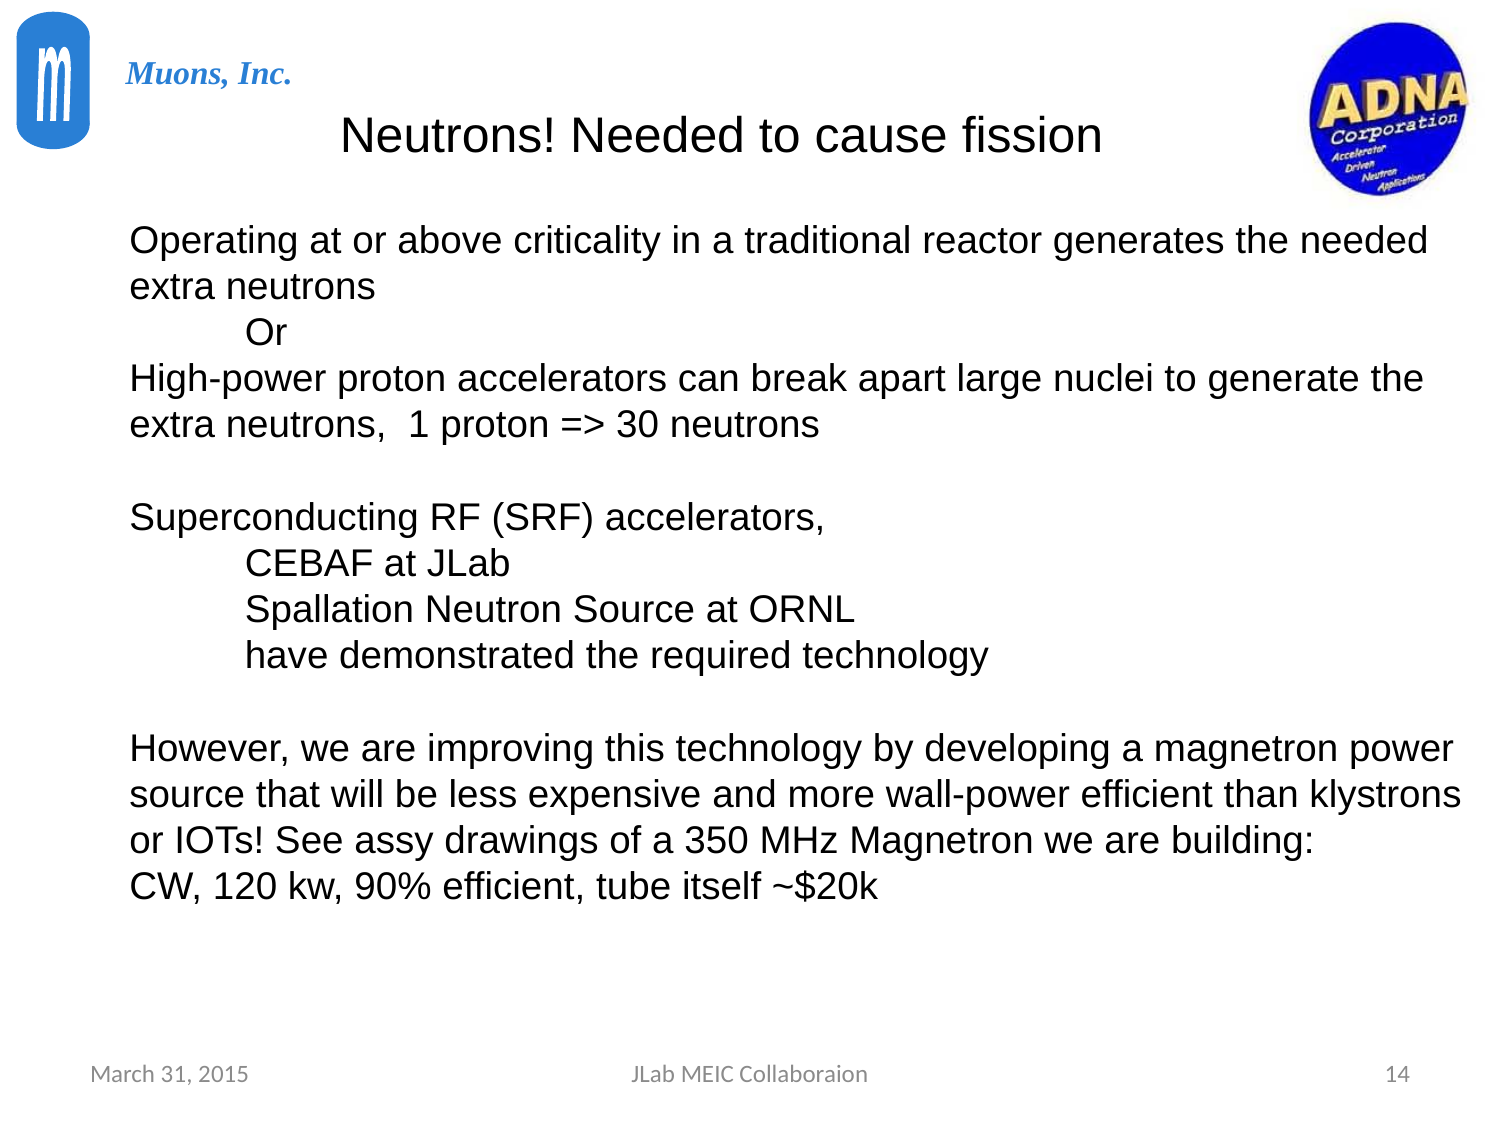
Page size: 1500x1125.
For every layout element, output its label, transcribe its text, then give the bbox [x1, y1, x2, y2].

subtitle Operating at or above criticality in a traditional reactor generates the needed extra neutrons Or High-power proton accelerators can break apart large nuclei to generate the extra neutrons, 1 proton => 30 neutrons Superconducting RF (SRF) accelerators, CEBAF at JLab Spallation Neutron Source at ORNL have demonstrated the required technology However, we are improving this technology by developing a magnetron power source that will be less expensive and more wall-power efficient than klystrons or IOTs! See assy drawings of a 350 MHz Magnetron we are building: CW, 120 kw, 90% efficient, tube itself ~$20k [114, 161, 1486, 937]
footer JLab MEIC Collaboraion [512, 1042, 988, 1103]
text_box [16, 11, 330, 150]
picture [1296, 0, 1486, 213]
slide_number 14 [1074, 1042, 1425, 1103]
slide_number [75, 1042, 425, 1103]
text_box Neutrons! Needed to cause fission [324, 95, 1210, 171]
